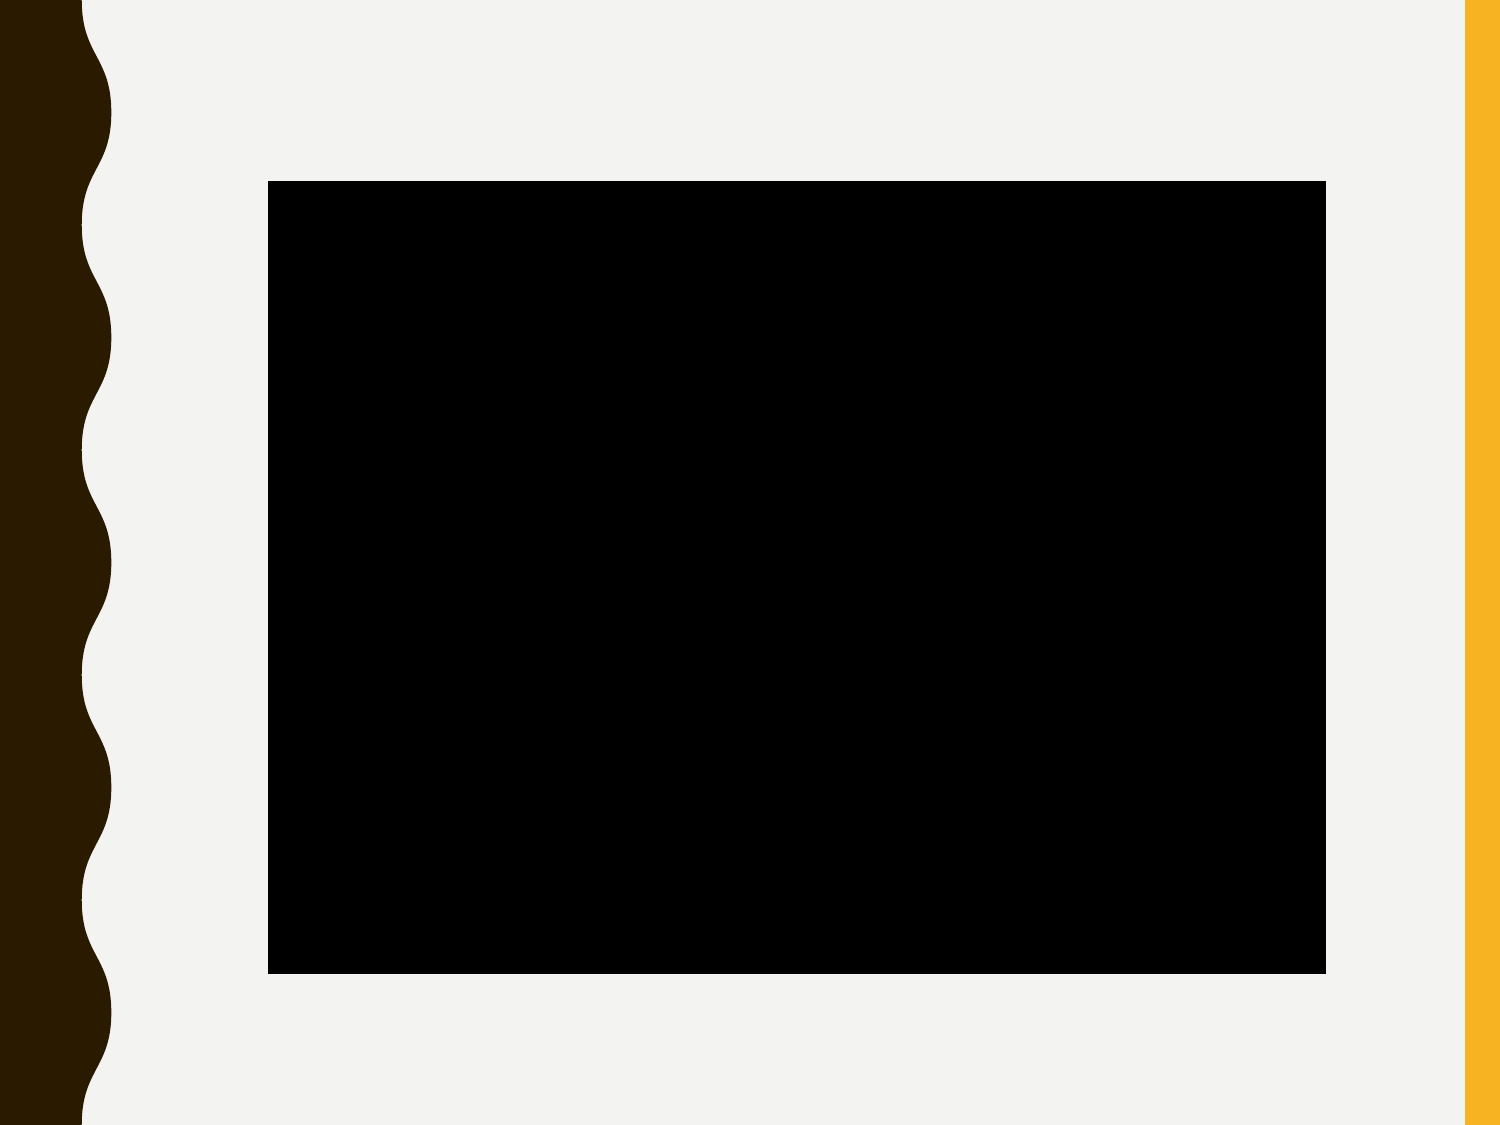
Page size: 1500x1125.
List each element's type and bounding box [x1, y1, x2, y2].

text_box [267, 180, 1327, 975]
